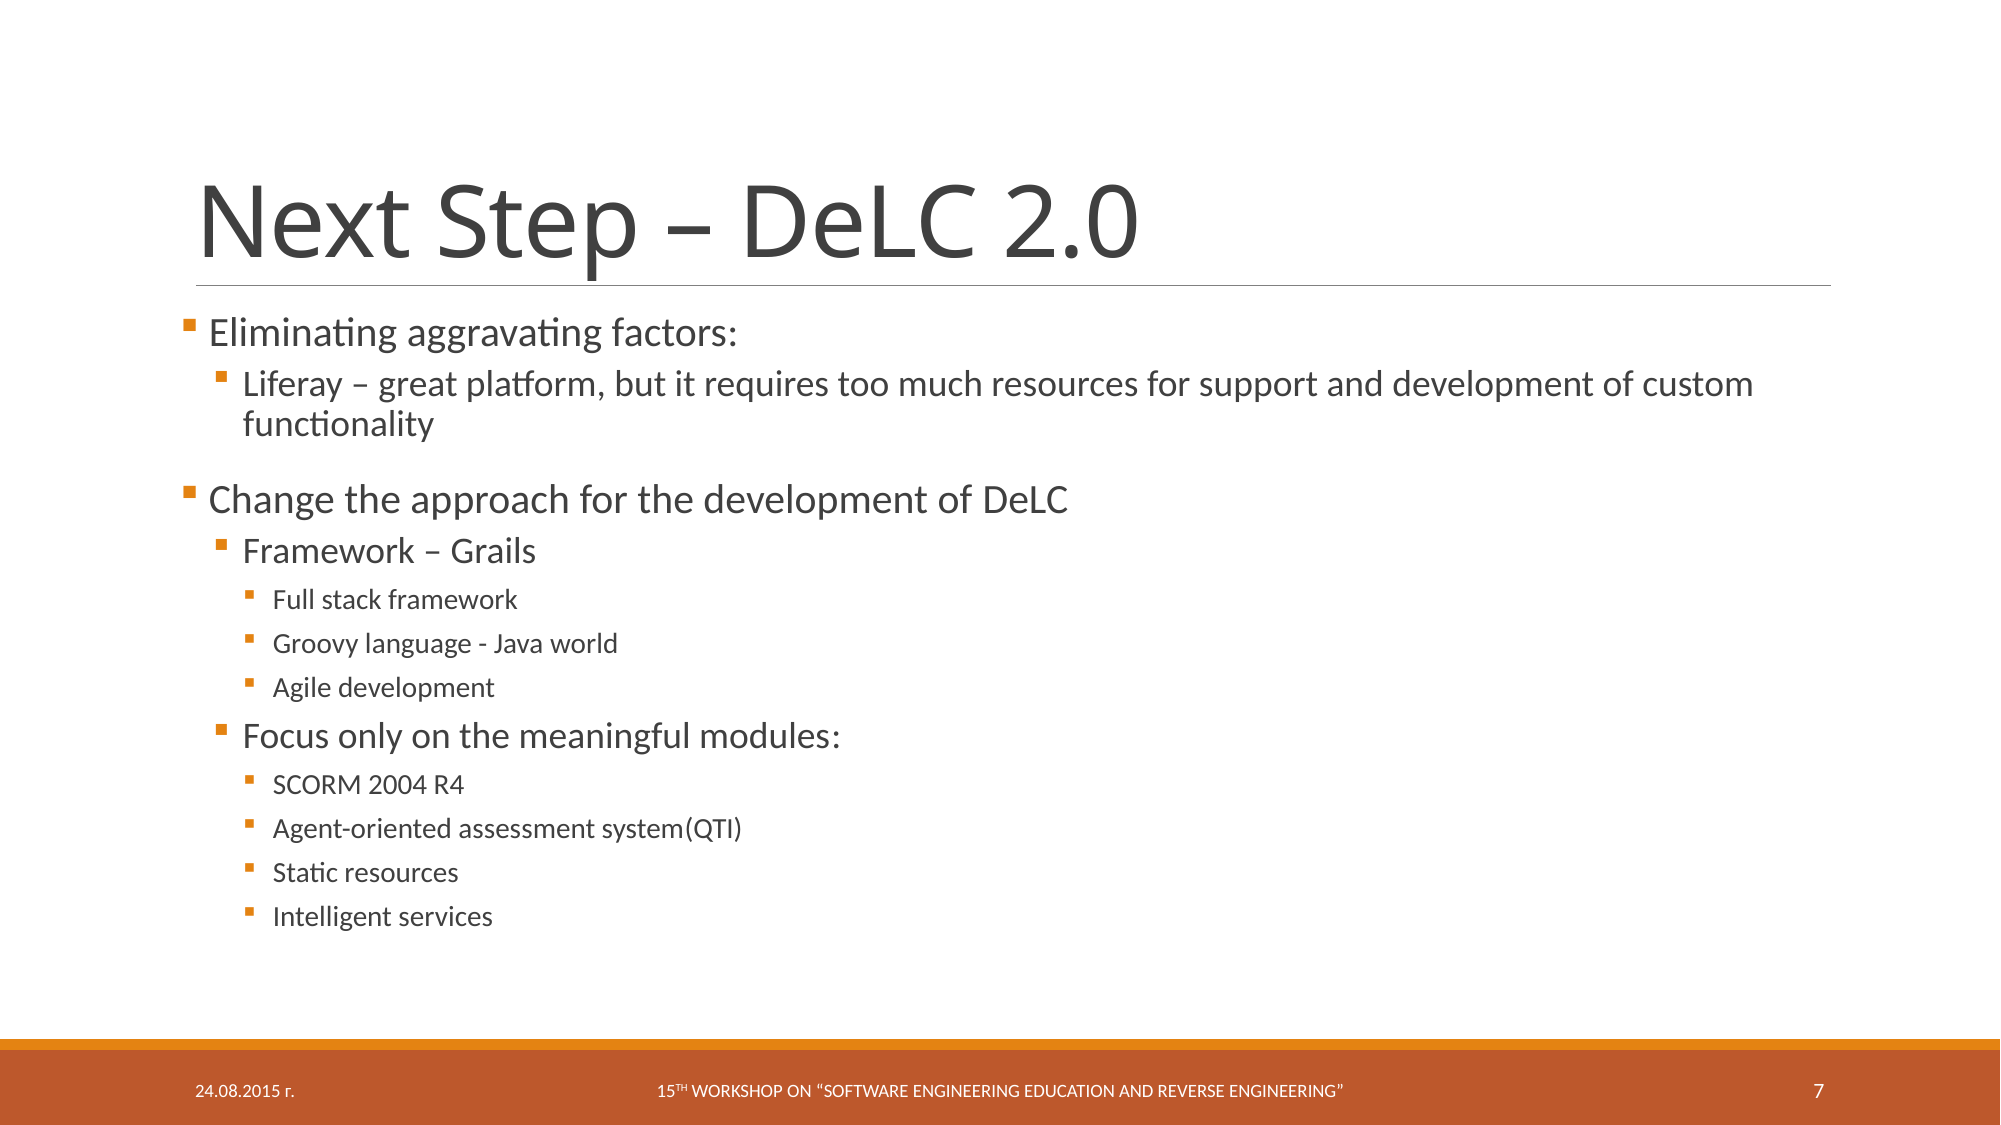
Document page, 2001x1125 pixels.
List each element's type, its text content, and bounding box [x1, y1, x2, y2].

list Eliminating aggravating factors: Liferay – great platform, but it requires too much resources for support and development of custom functionality Change the approach for the development of DeLC Framework – Grails Full stack framework Groovy language - Java world Agile development Focus only on the meaningful modules: SCORM 2004 R4 Agent-oriented assessment system(QTI) Static resources Intelligent services [180, 302, 1830, 963]
title Next Step – DeLC 2.0 [180, 47, 1830, 285]
slide_number 7 [1624, 1059, 1840, 1120]
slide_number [180, 1059, 586, 1120]
footer 15th workshop on “Software engineering education and reverse engineering” [604, 1059, 1396, 1120]
